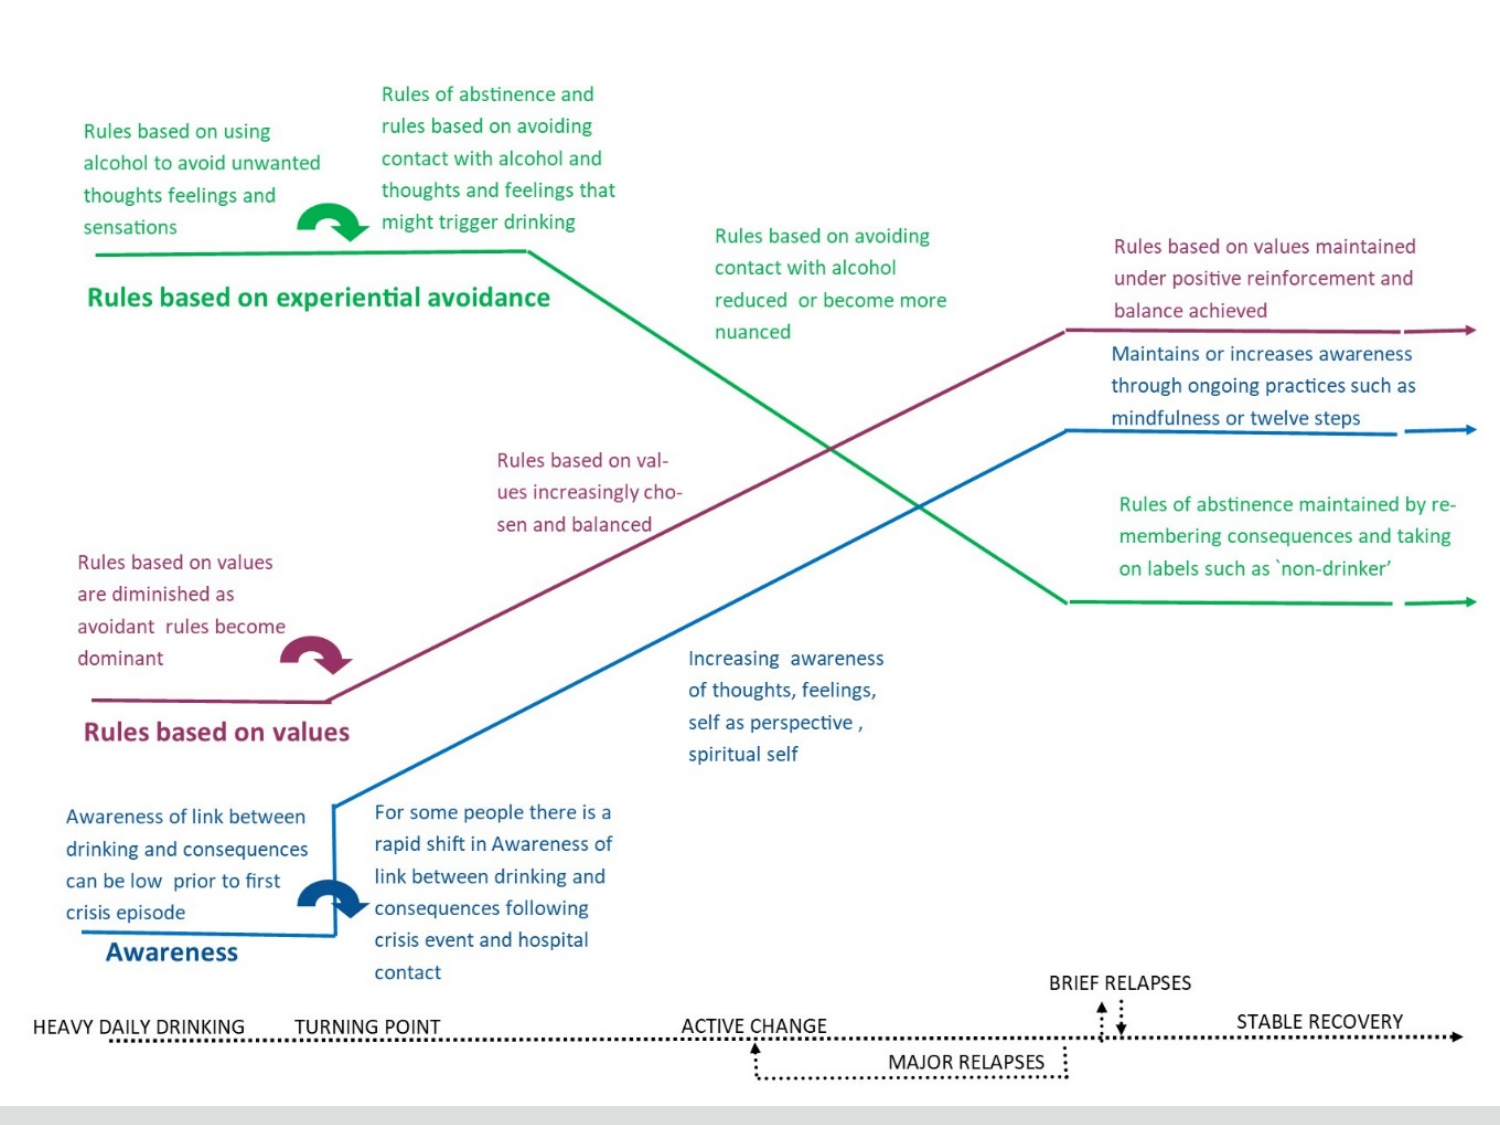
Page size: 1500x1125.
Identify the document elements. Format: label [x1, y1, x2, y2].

list [0, 15, 1500, 1106]
